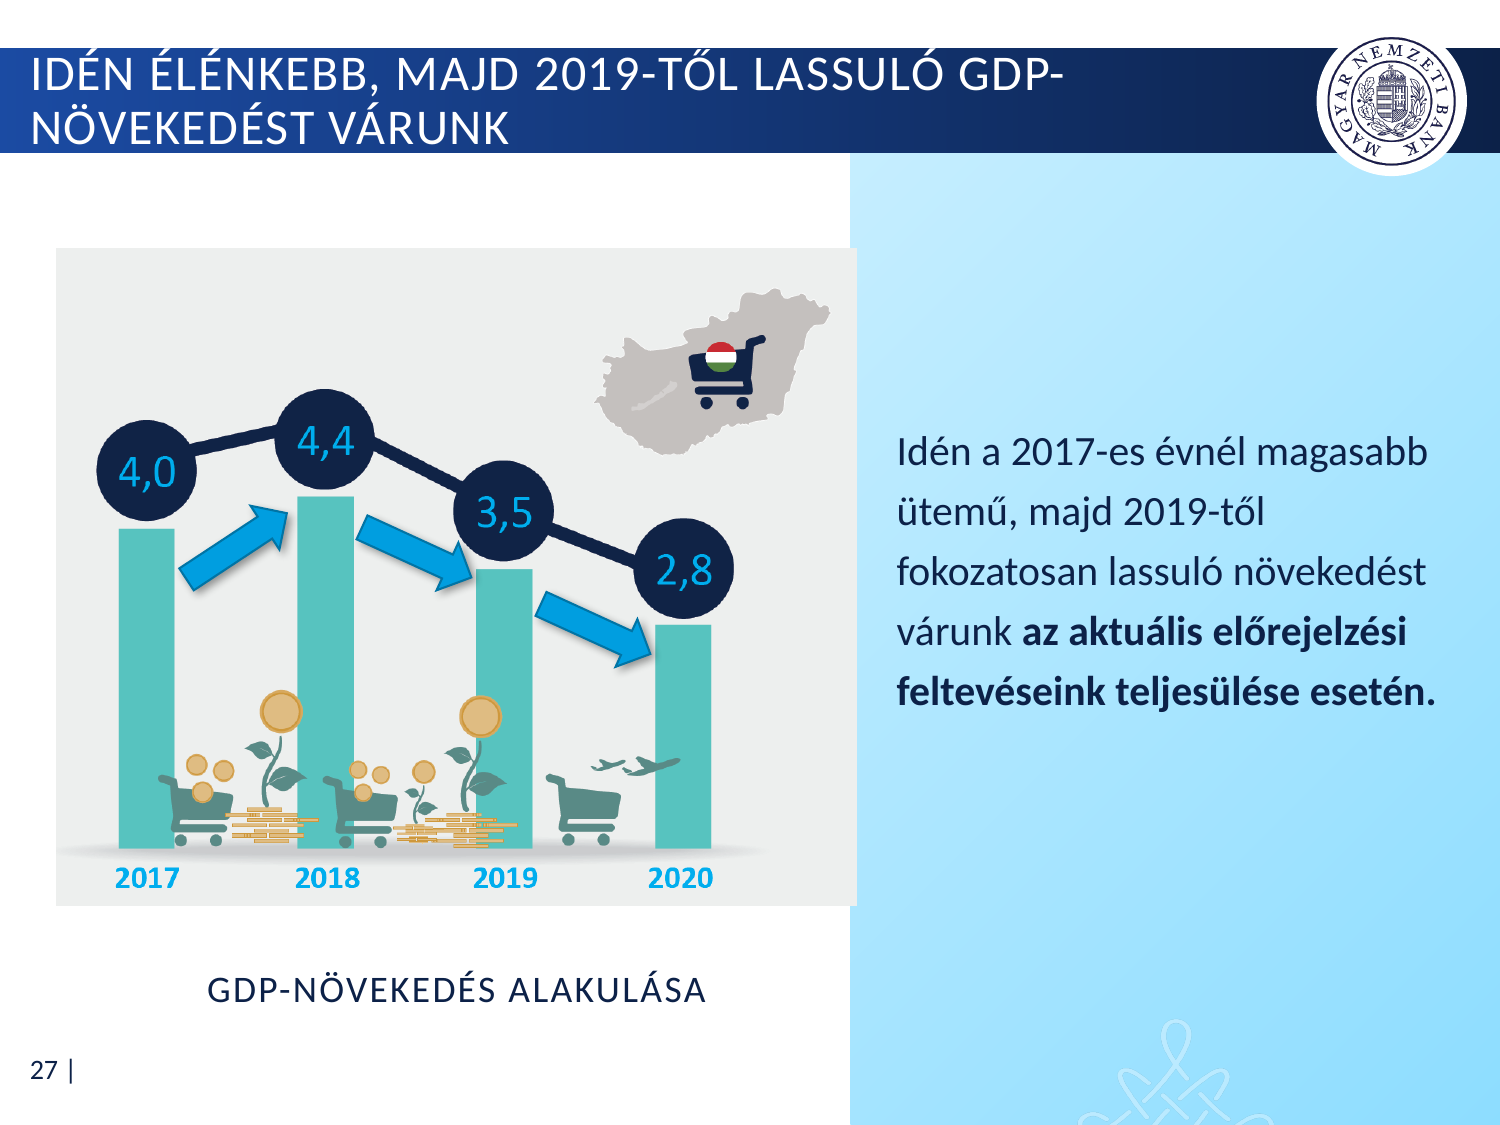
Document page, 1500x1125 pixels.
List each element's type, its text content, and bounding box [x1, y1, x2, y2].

list Idén a 2017-es évnél magasabb ütemű, majd 2019-től fokozatosan lassuló növekedést várunk az aktuális előrejelzési feltevéseink teljesülése esetén. [881, 197, 1473, 1006]
title Idén élénkebb, majd 2019-től lassuló GDP-növekedést várunk [15, 50, 1327, 152]
list GDP-növekedés alakulása [84, 954, 829, 1027]
picture [1068, 1006, 1283, 1125]
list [56, 248, 857, 906]
picture [1327, 36, 1457, 166]
